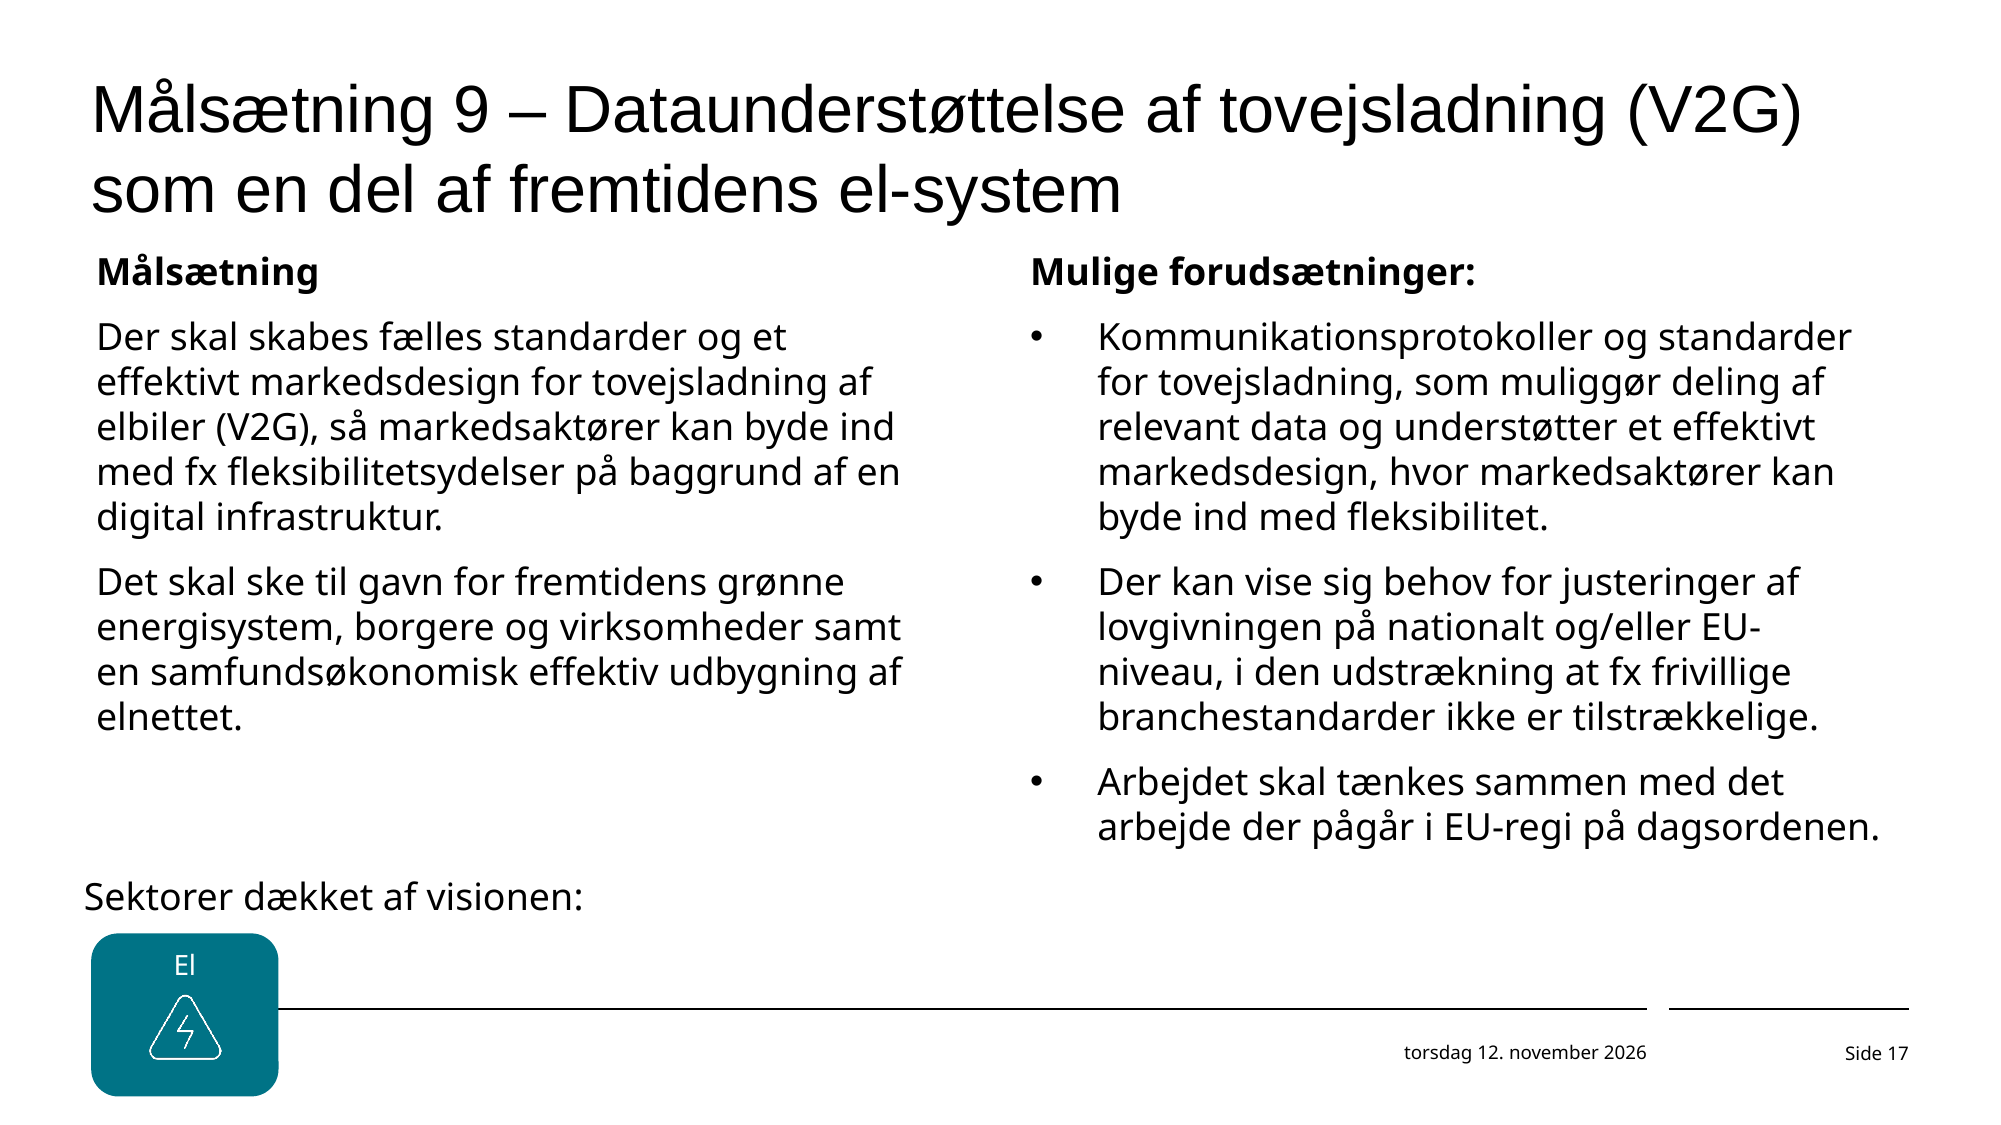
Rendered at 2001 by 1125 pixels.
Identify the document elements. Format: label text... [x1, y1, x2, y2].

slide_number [1377, 1032, 1647, 1075]
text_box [90, 933, 279, 1107]
list Målsætning Der skal skabes fælles standarder og et effektivt markedsdesign for tovejsladning af elbiler (V2G), så markedsaktører kan byde ind med fx fleksibilitetsydelser på baggrund af en digital infrastruktur. Det skal ske til gavn for fremtidens grønne energisystem, borgere og virksomheder samt en samfundsøkonomisk effektiv udbygning af elnettet. [96, 240, 949, 841]
title Målsætning 9 – Dataunderstøttelse af tovejsladning (V2G) som en del af fremtidens el-system [91, 45, 1910, 233]
list Mulige forudsætninger: Kommunikationsprotokoller og standarder for tovejsladning, som muliggør deling af relevant data og understøtter et effektivt markedsdesign, hvor markedsaktører kan byde ind med fleksibilitet. Der kan vise sig behov for justeringer af lovgivningen på nationalt og/eller EU-niveau, i den udstrækning at fx frivillige branchestandarder ikke er tilstrækkelige. Arbejdet skal tænkes sammen med det arbejde der pågår i EU-regi på dagsordenen. [1030, 240, 1904, 945]
text_box Sektorer dækket af visionen: [69, 865, 599, 925]
